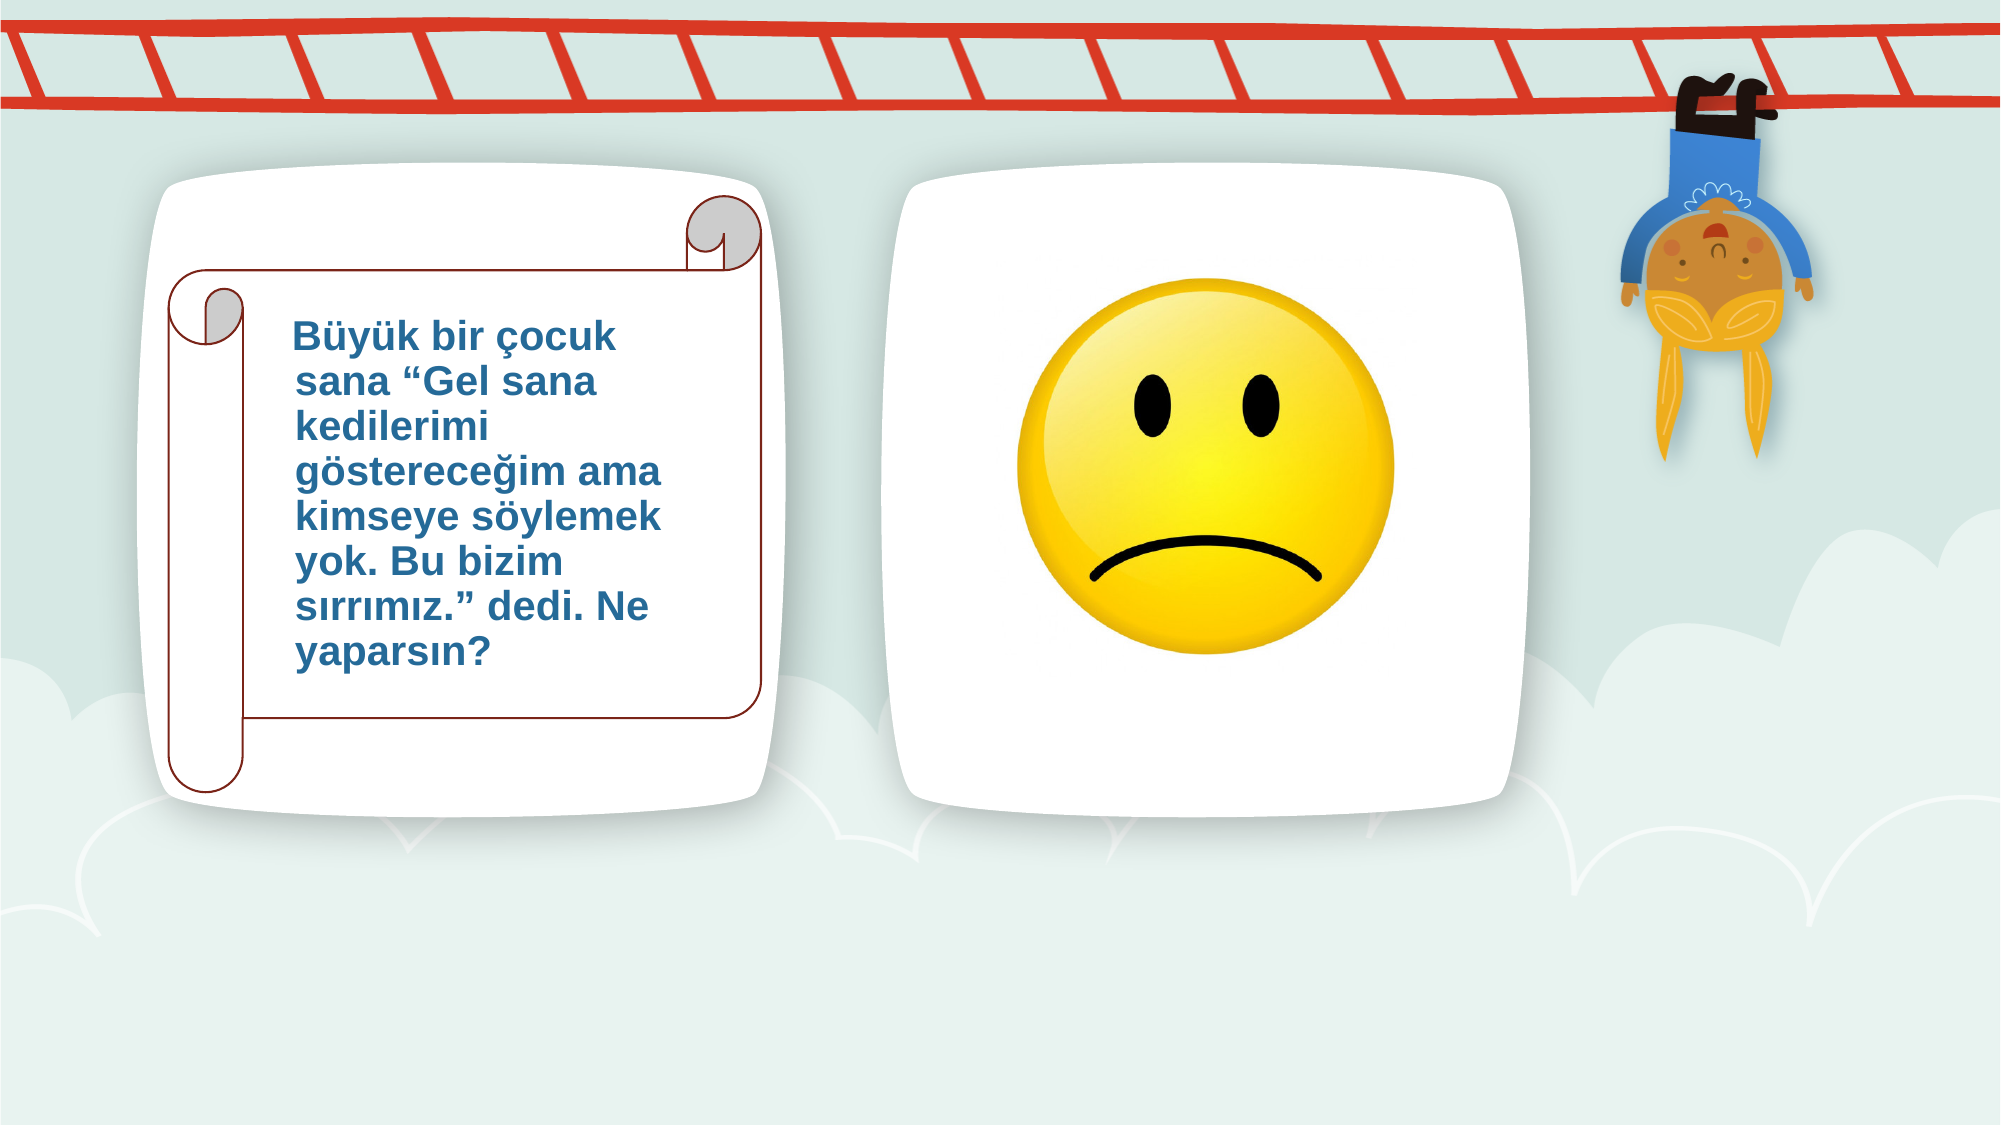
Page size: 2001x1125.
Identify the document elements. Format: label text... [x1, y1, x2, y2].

text_box Büyük bir çocuk sana “Gel sana kedilerimi göstereceğim ama kimseye söylemek yok. Bu bizim sırrımız.” dedi. Ne yaparsın? [167, 195, 763, 794]
picture [0, 0, 2001, 1125]
